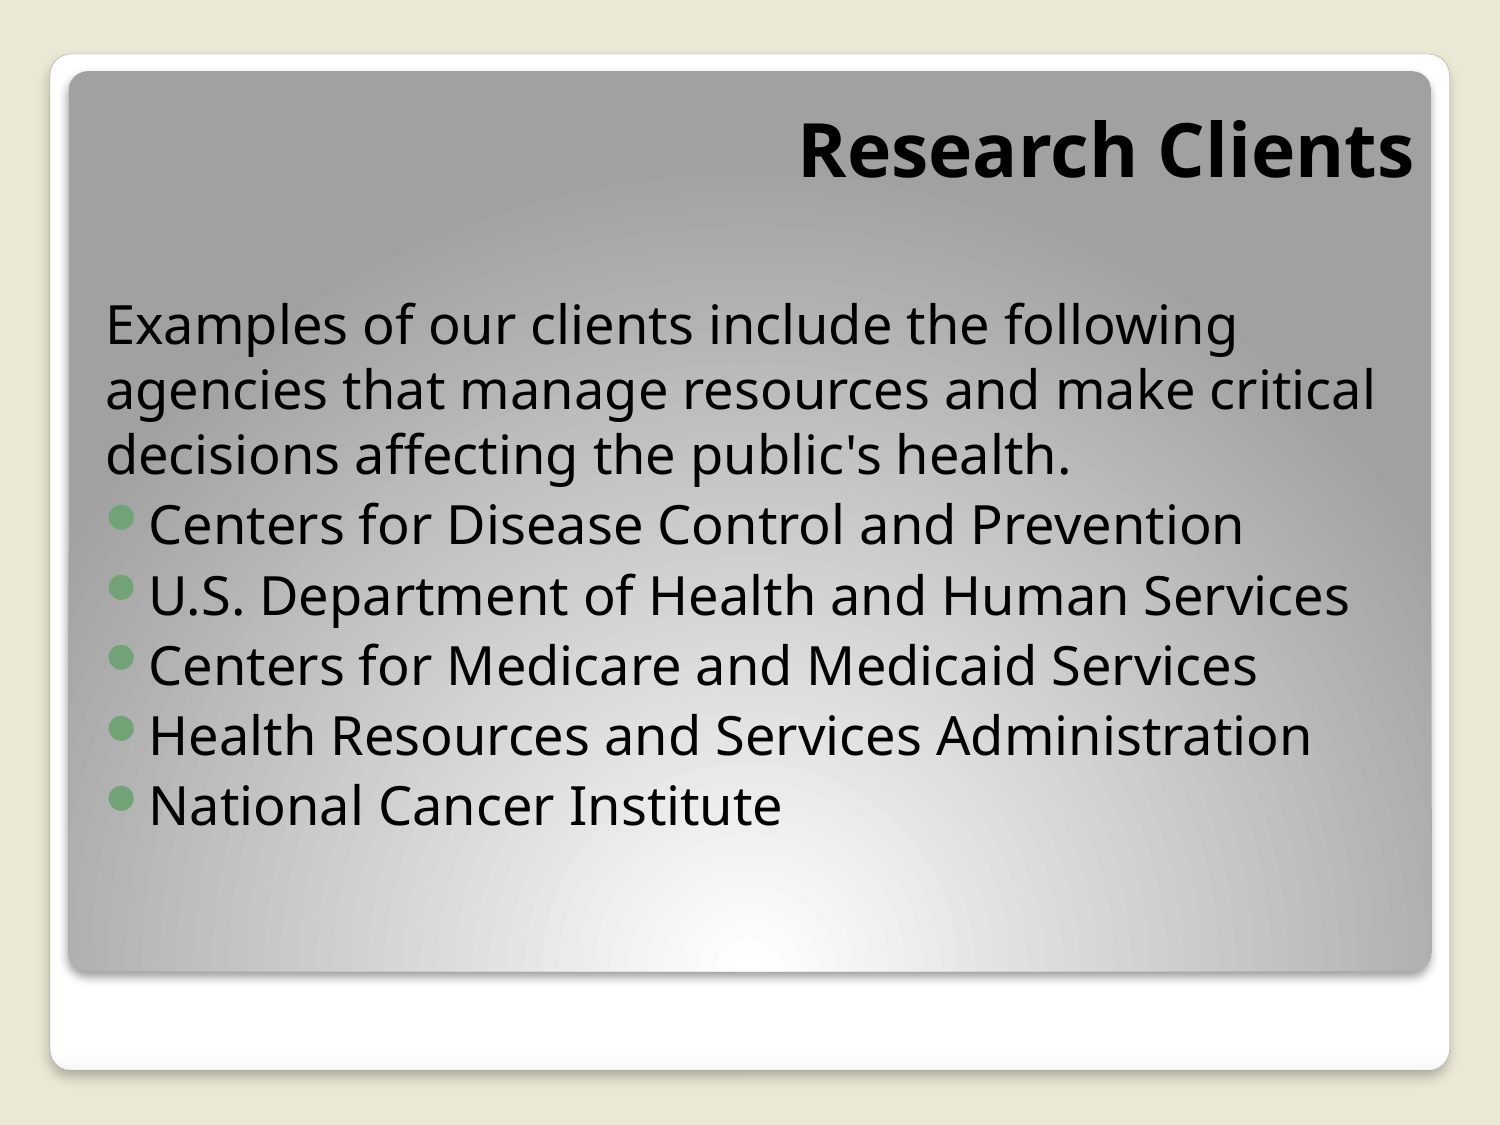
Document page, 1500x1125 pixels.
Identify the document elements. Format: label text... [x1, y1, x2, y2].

title Research Clients [87, 50, 1430, 200]
list Examples of our clients include the following agencies that manage resources and make critical decisions affecting the public's health. Centers for Disease Control and Prevention U.S. Department of Health and Human Services Centers for Medicare and Medicaid Services Health Resources and Services Administration National Cancer Institute [75, 275, 1400, 1038]
